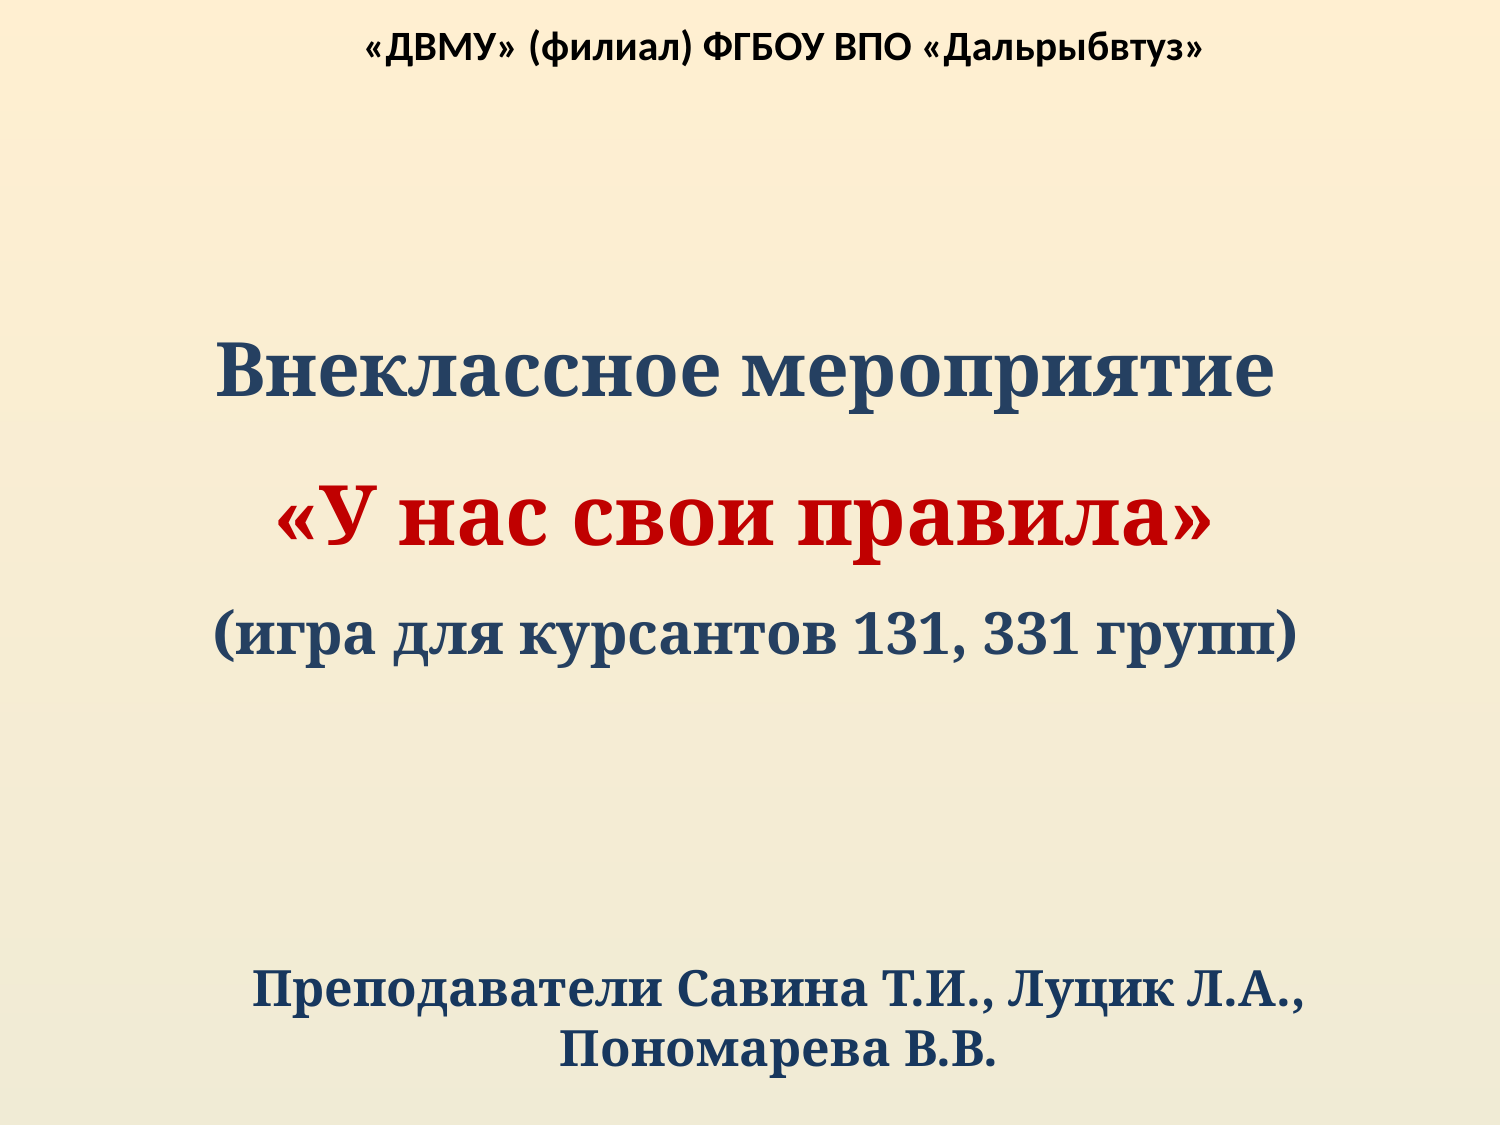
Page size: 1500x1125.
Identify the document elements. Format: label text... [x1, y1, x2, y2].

text_box Внеклассное мероприятие «У нас свои правила» (игра для курсантов 131, 331 групп) [35, 269, 1477, 675]
text_box «ДВМУ» (филиал) ФГБОУ ВПО «Дальрыбвтуз» [175, 11, 1395, 77]
text_box Преподаватели Савина Т.И., Луцик Л.А., Пономарева В.В. [93, 949, 1465, 1125]
